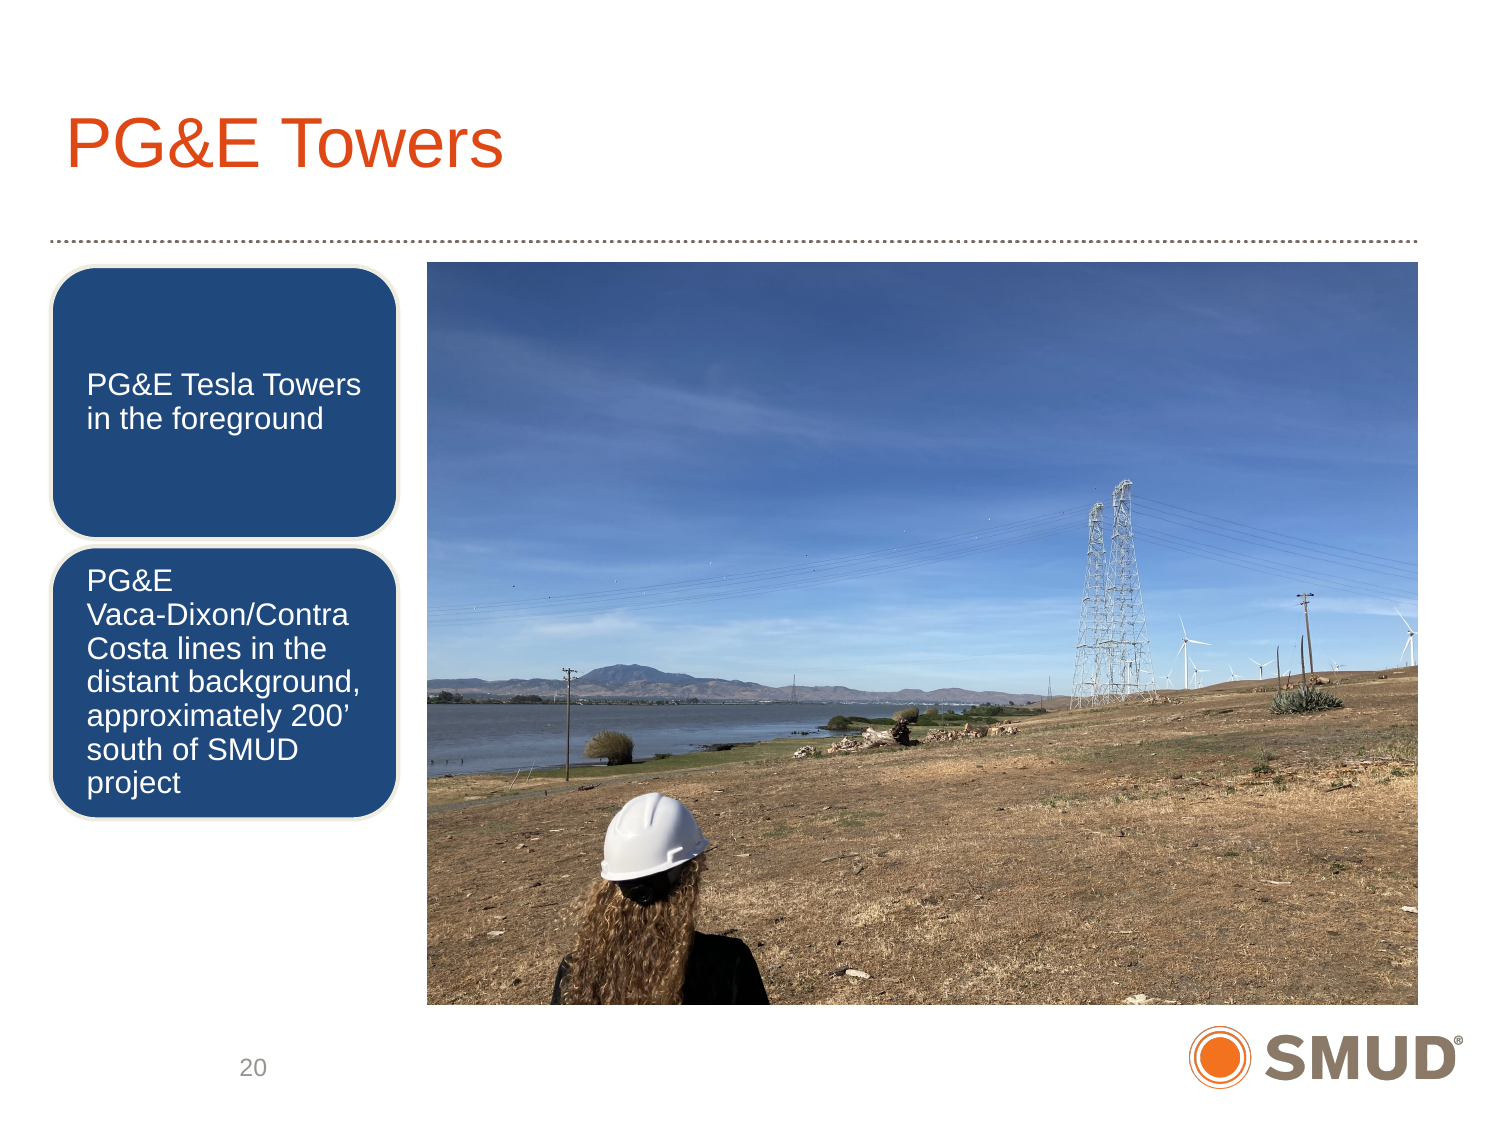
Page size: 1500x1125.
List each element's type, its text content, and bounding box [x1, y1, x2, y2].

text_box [50, 262, 399, 824]
picture [50, 233, 1420, 243]
title PG&E Towers [50, 45, 1425, 233]
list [427, 262, 1418, 1006]
picture [1189, 1026, 1463, 1089]
slide_number 20 [196, 1042, 283, 1091]
